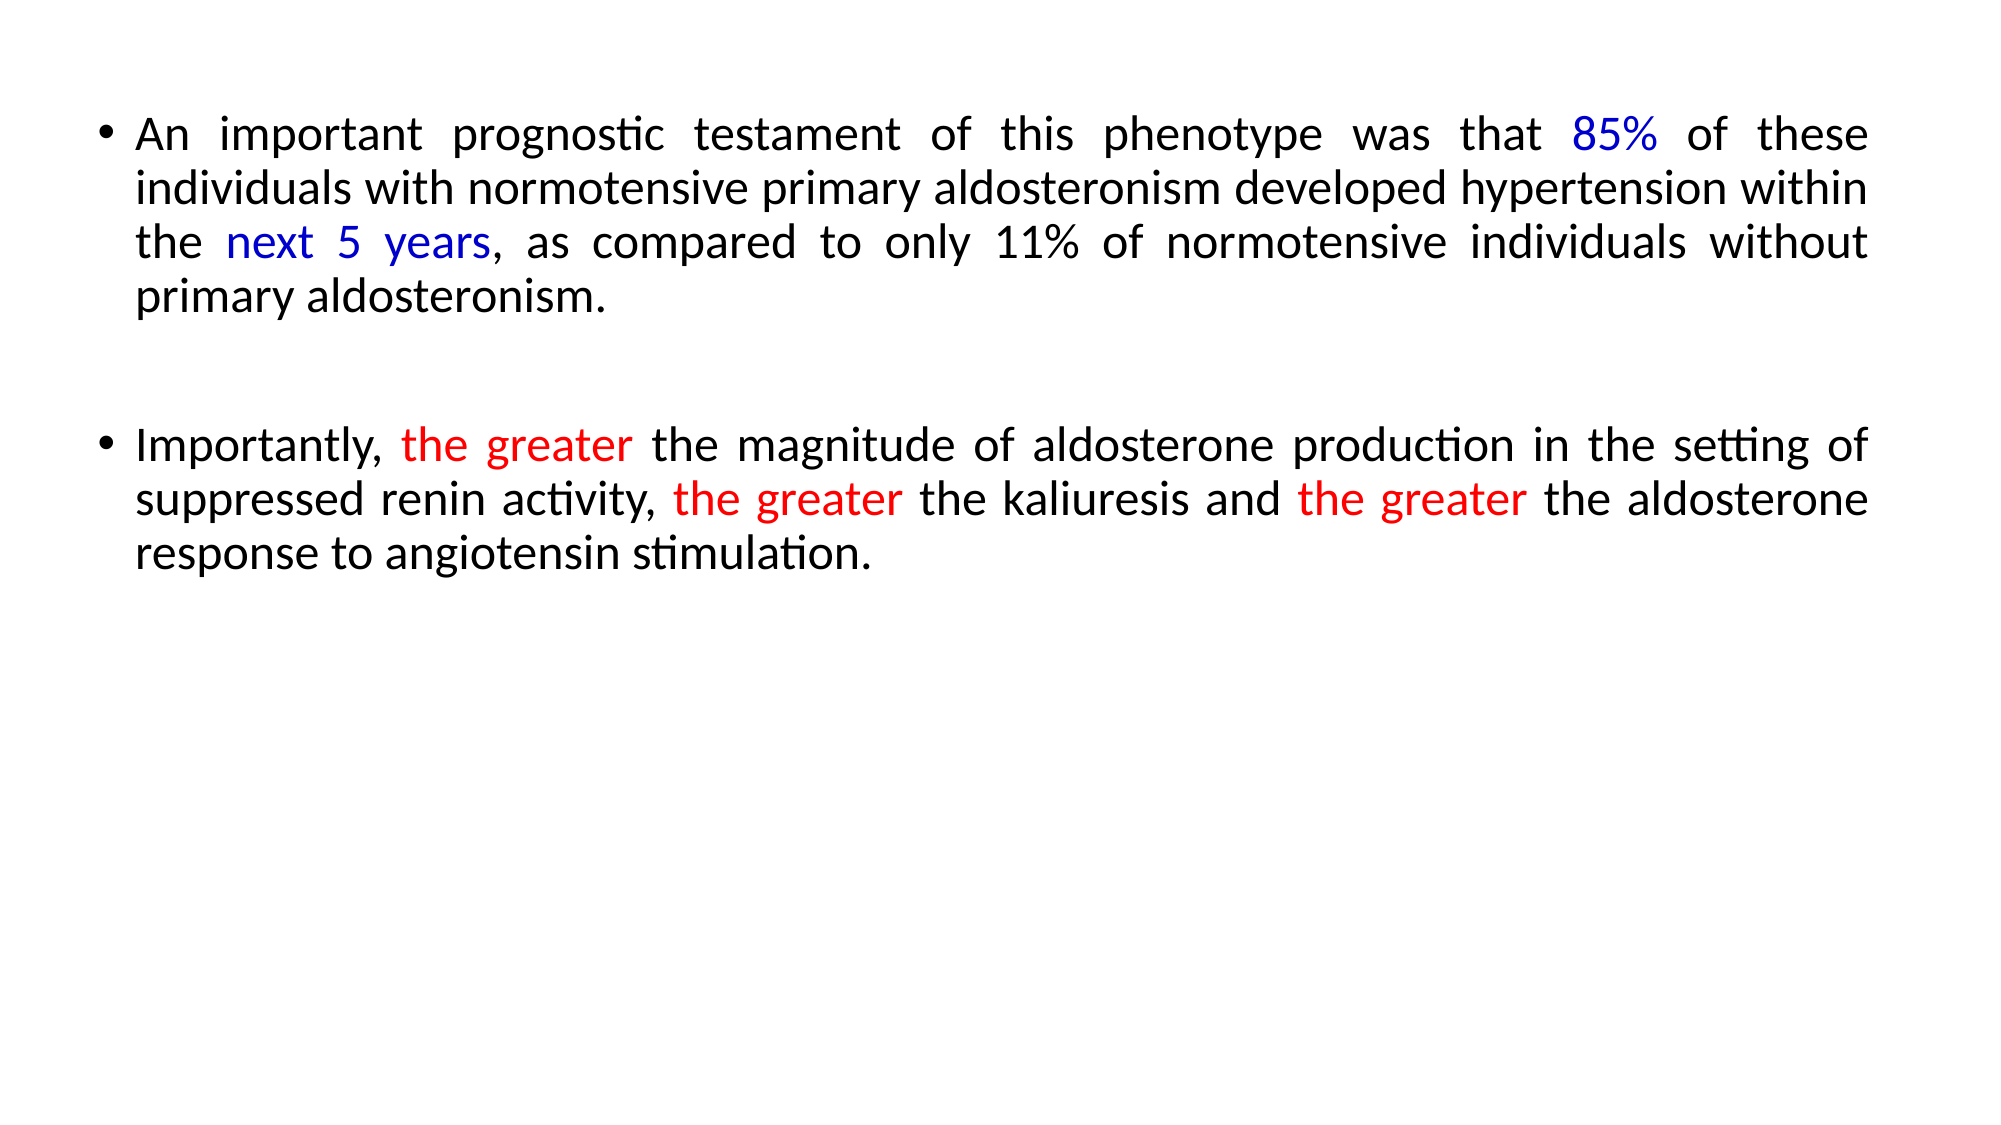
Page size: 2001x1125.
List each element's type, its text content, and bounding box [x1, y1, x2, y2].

list An important prognostic testament of this phenotype was that 85% of these individuals with normotensive primary aldosteronism developed hypertension within the next 5 years, as compared to only 11% of normotensive individuals without primary aldosteronism. Importantly, the greater the magnitude of aldosterone production in the setting of suppressed renin activity, the greater the kaliuresis and the greater the aldosterone response to angiotensin stimulation. [82, 99, 1885, 1052]
